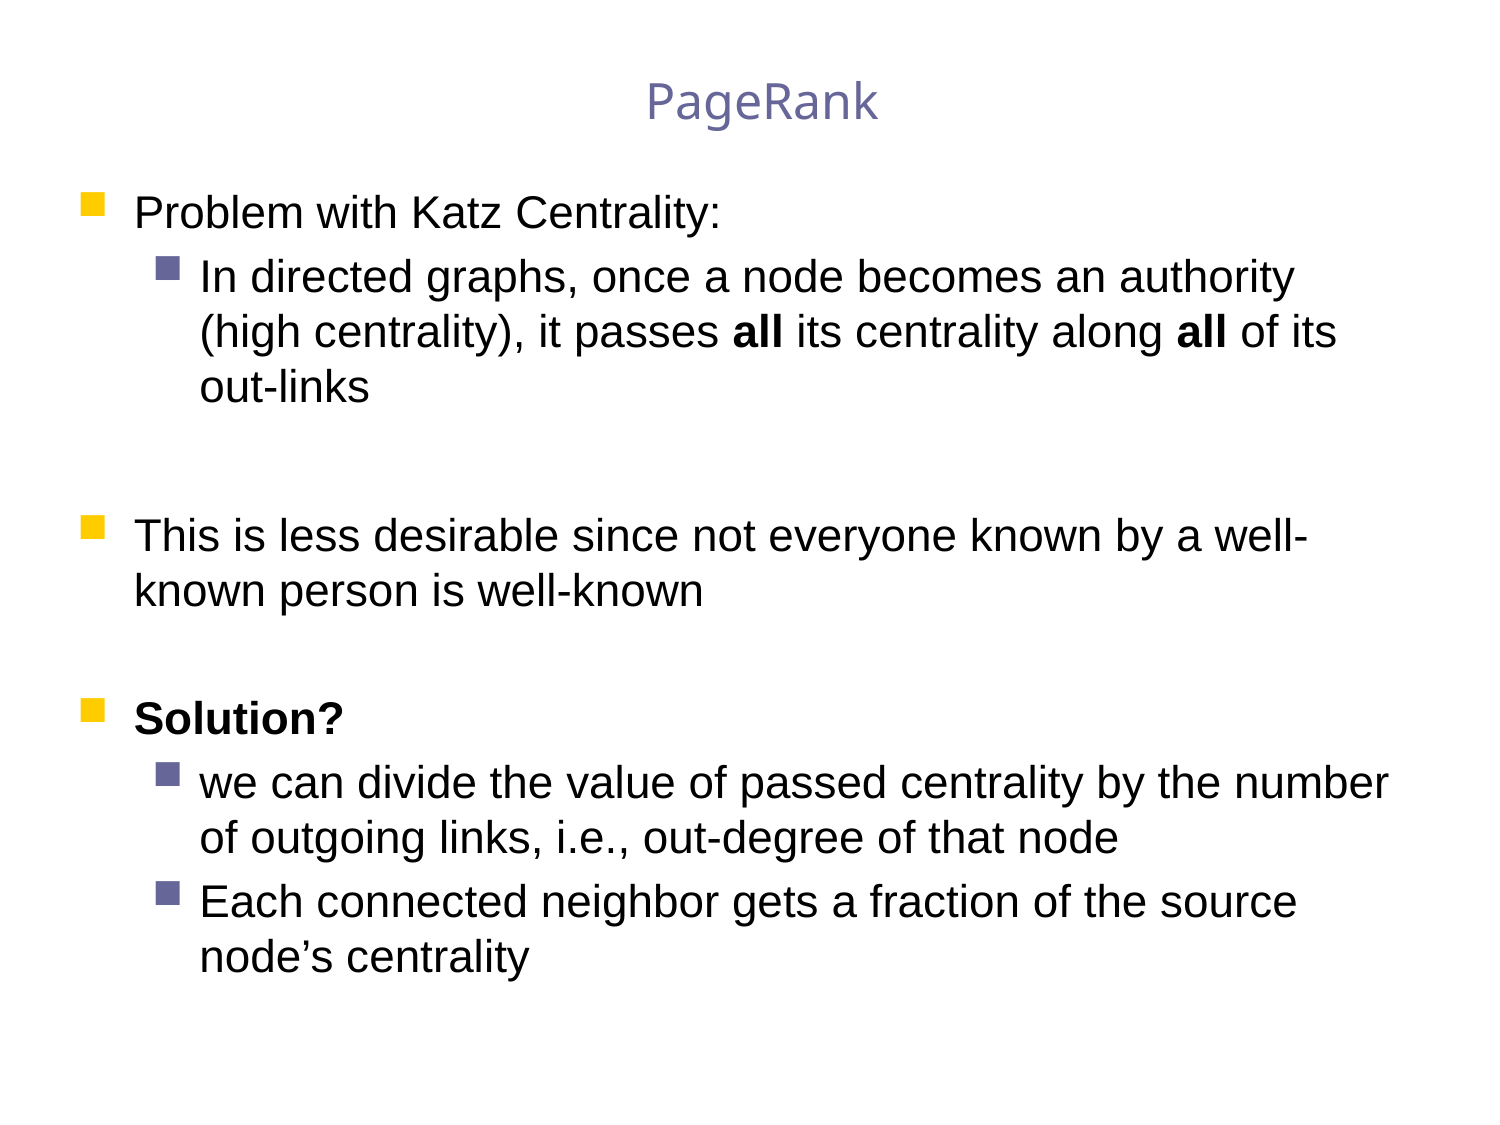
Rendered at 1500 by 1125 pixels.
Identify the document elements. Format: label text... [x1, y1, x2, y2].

title PageRank [87, 50, 1438, 137]
list Problem with Katz Centrality: In directed graphs, once a node becomes an authority (high centrality), it passes all its centrality along all of its out-links This is less desirable since not everyone known by a well-known person is well-known Solution? we can divide the value of passed centrality by the number of outgoing links, i.e., out-degree of that node Each connected neighbor gets a fraction of the source node’s centrality [62, 174, 1413, 1048]
